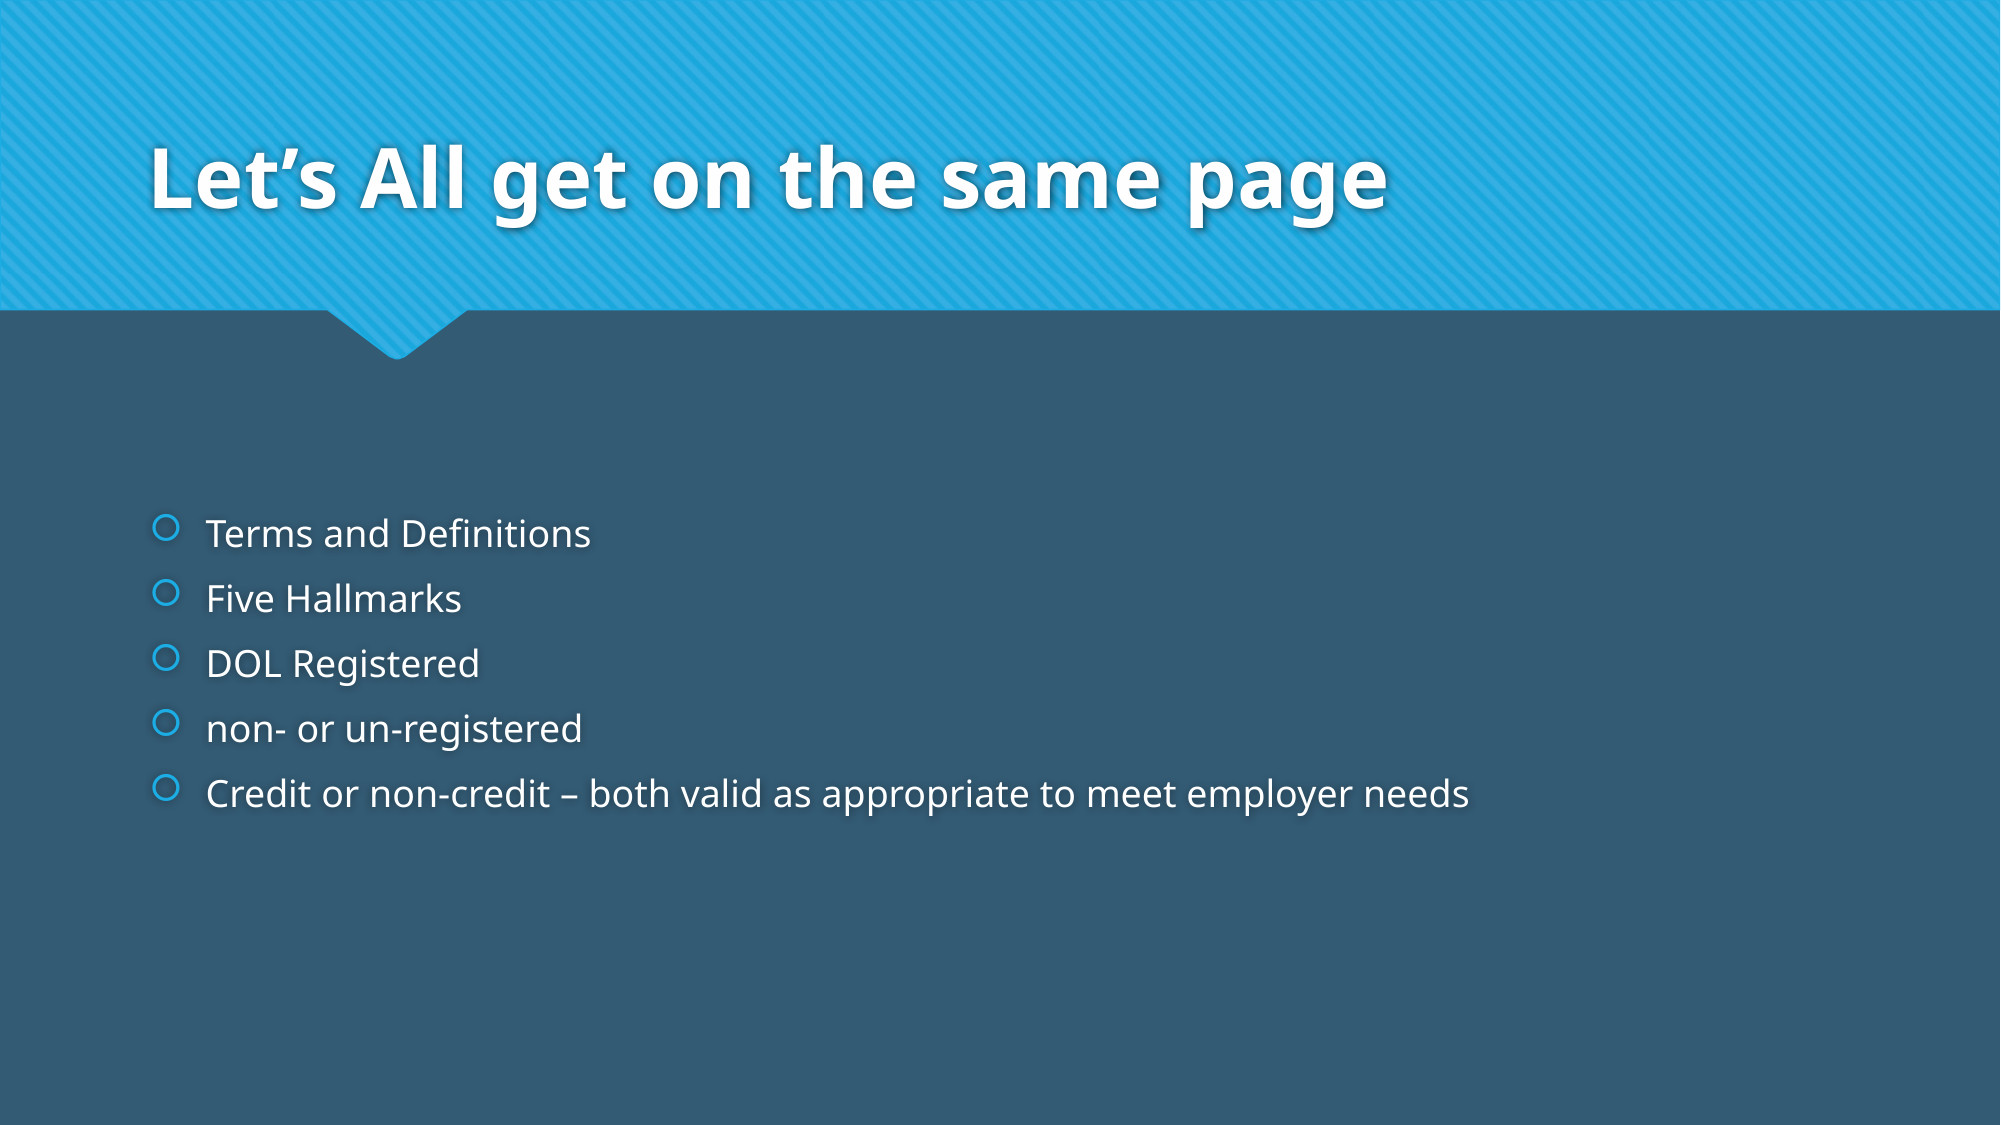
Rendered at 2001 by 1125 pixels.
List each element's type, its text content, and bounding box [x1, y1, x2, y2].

list Terms and Definitions Five Hallmarks DOL Registered non- or un-registered Credit or non-credit – both valid as appropriate to meet employer needs [134, 364, 1866, 962]
title Let’s All get on the same page [132, 73, 1868, 233]
